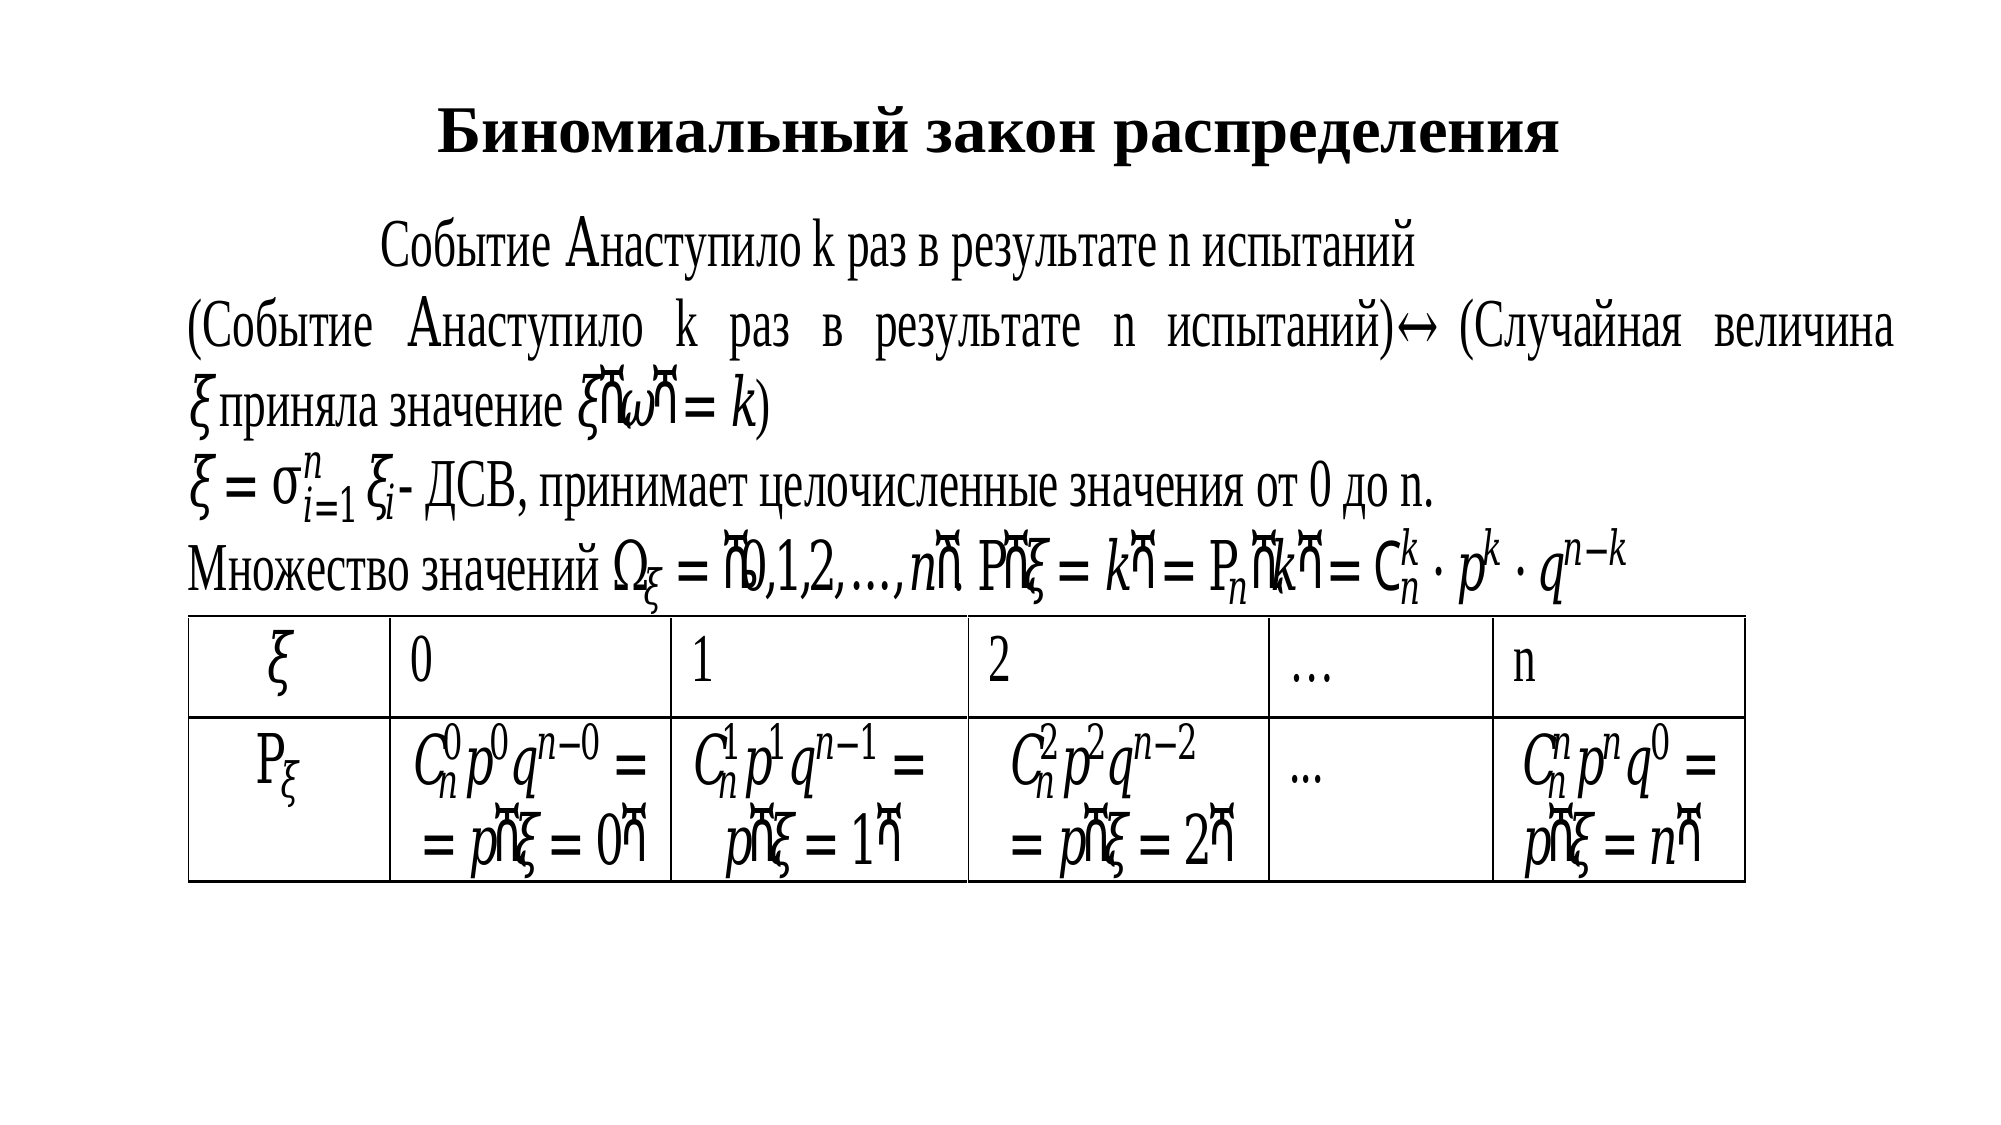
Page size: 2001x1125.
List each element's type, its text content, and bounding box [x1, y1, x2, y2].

title Биномиальный закон распределения [137, 59, 1863, 201]
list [187, 200, 1894, 1013]
